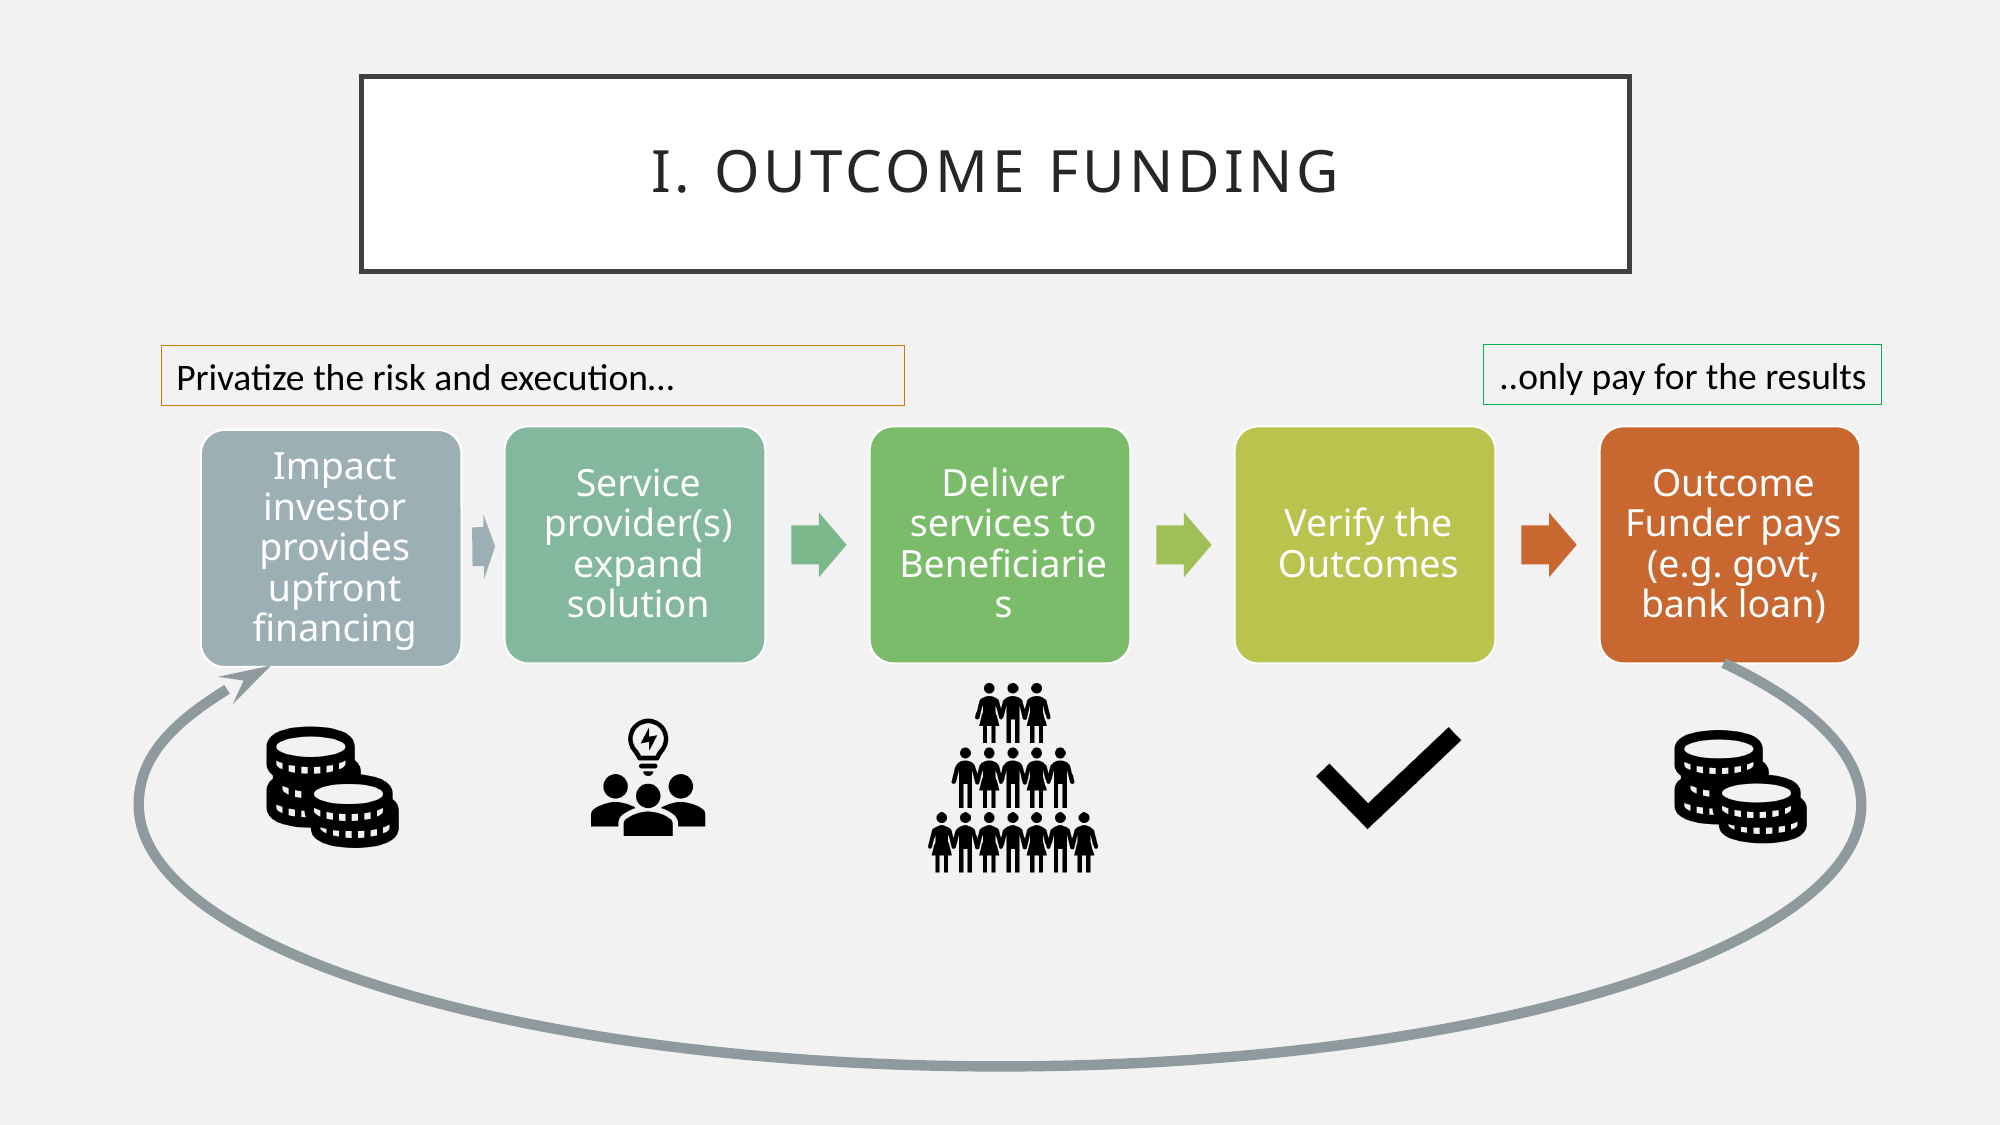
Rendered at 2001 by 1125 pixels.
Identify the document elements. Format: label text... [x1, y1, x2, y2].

picture [907, 674, 1114, 882]
picture [1313, 702, 1464, 853]
text_box Privatize the risk and execution… [161, 345, 905, 406]
picture [1662, 711, 1813, 862]
text_box [138, 667, 1862, 1067]
title i. outcome funding [359, 74, 1632, 274]
picture [254, 706, 405, 868]
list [138, 422, 1862, 667]
text_box ..only pay for the results [1483, 344, 1882, 405]
picture [572, 702, 723, 853]
